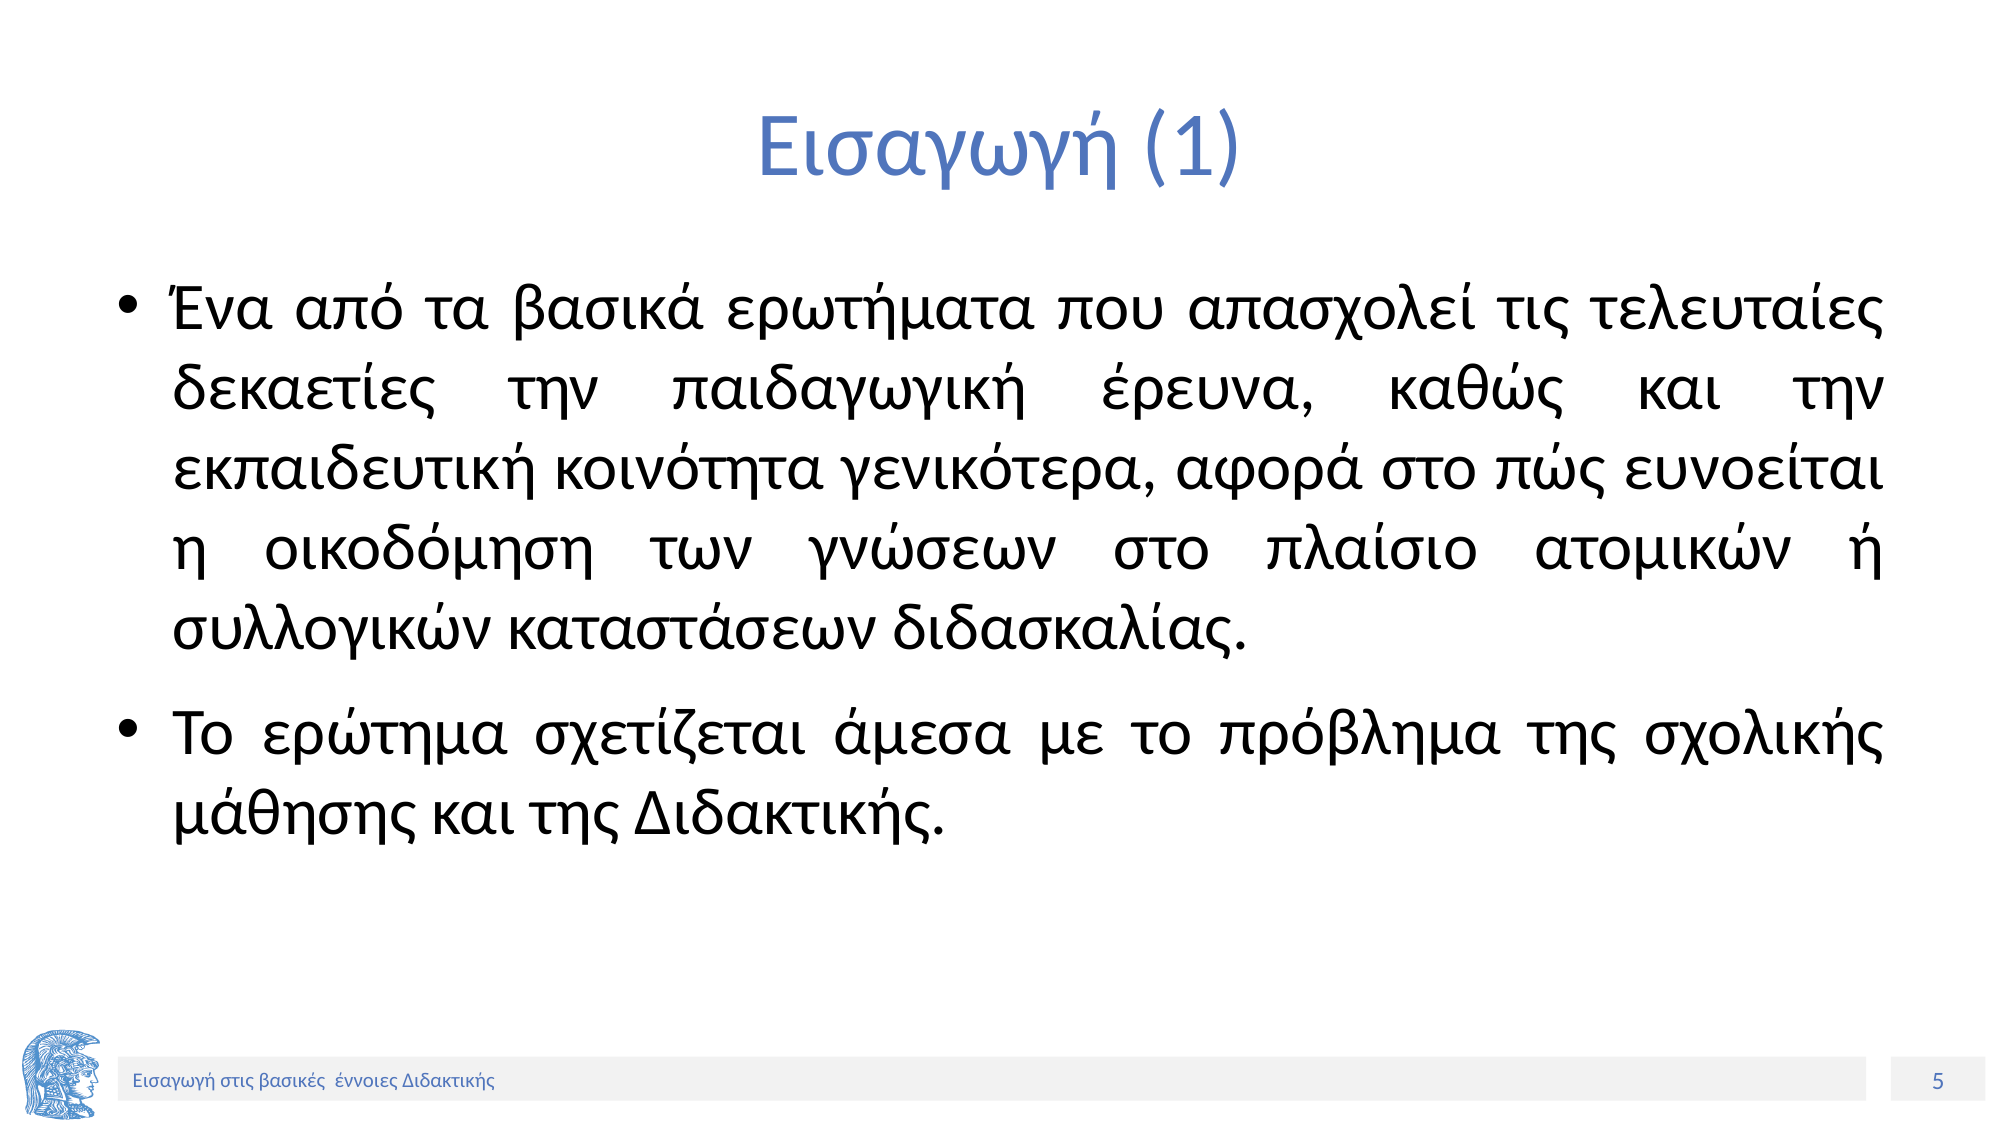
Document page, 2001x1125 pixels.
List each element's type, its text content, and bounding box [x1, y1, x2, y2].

title Εισαγωγή (1) [99, 45, 1900, 233]
list Ένα από τα βασικά ερωτήματα που απασχολεί τις τελευταίες δεκαετίες την παιδαγωγική έρευνα, καθώς και την εκπαιδευτική κοινότητα γενικότερα, αφορά στο πώς ευνοείται η οικοδόμηση των γνώσεων στο πλαίσιο ατομικών ή συλλογικών καταστάσεων διδασκαλίας. Το ερώτημα σχετίζεται άμεσα με το πρόβλημα της σχολικής μάθησης και της Διδακτικής. [101, 255, 1902, 998]
picture [12, 1026, 108, 1120]
